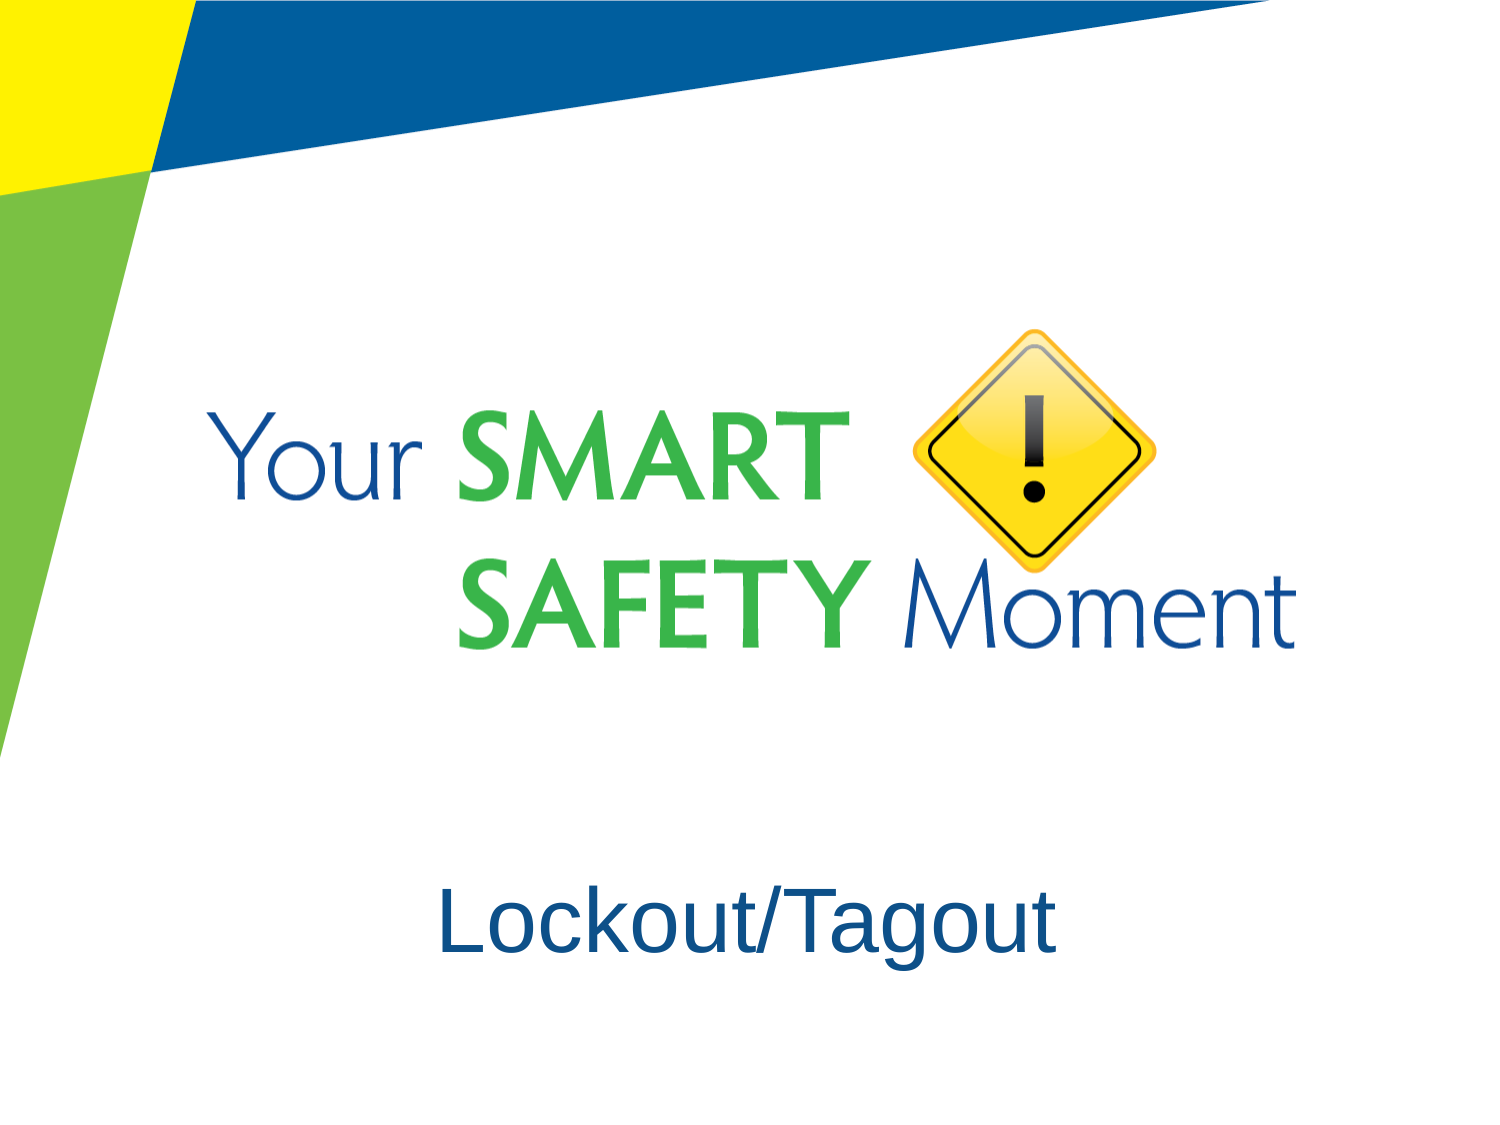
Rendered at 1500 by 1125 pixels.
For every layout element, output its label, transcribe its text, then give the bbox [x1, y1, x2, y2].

title Lockout/Tagout [23, 748, 1470, 966]
picture [0, 0, 1500, 1125]
